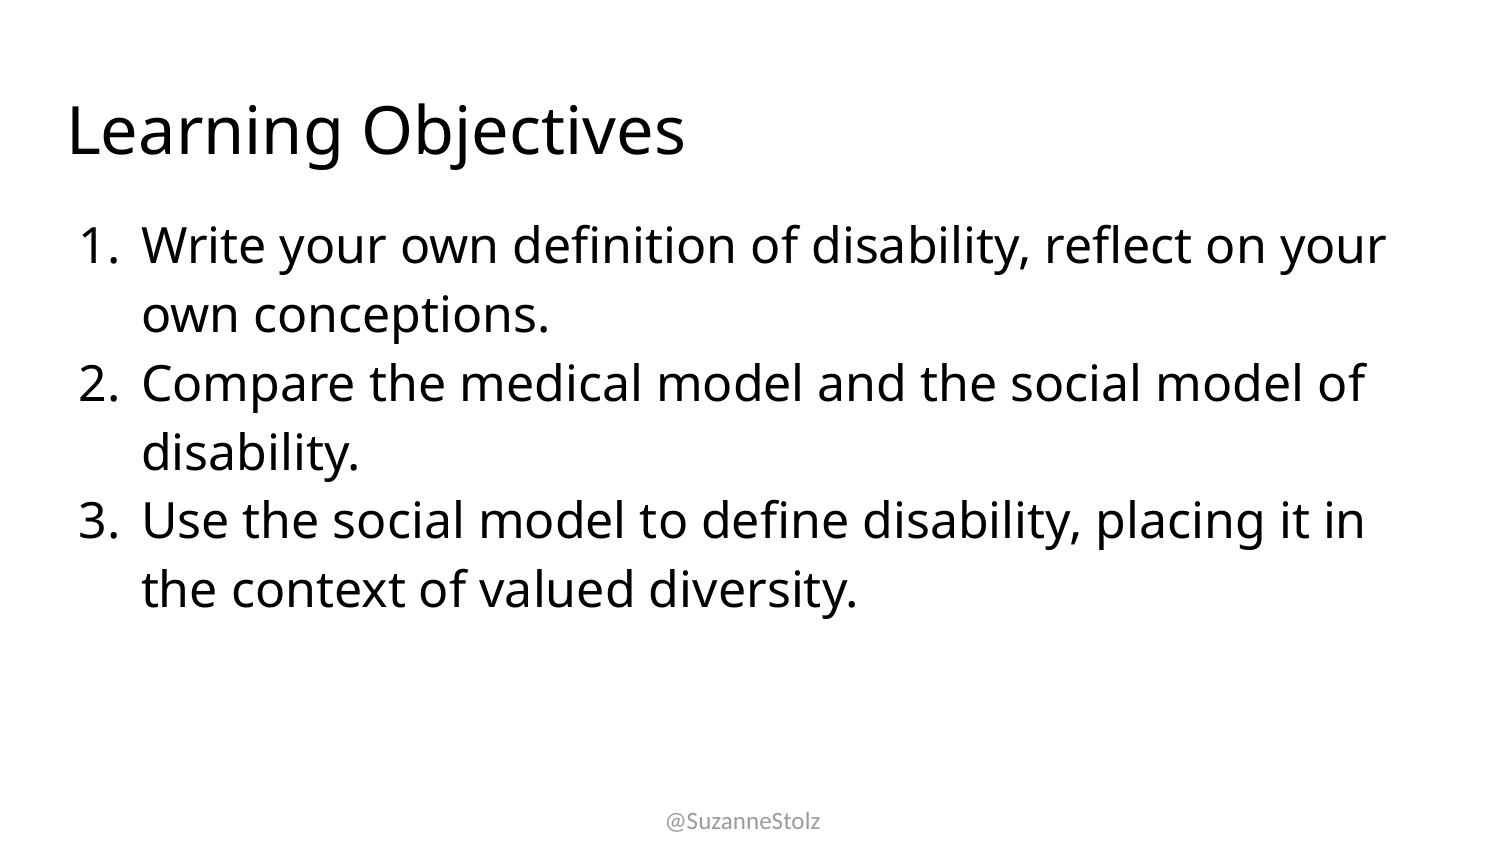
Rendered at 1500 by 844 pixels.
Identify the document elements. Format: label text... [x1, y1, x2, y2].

list Write your own definition of disability, reflect on your own conceptions. Compare the medical model and the social model of disability. Use the social model to define disability, placing it in the context of valued diversity. [51, 189, 1449, 750]
title Learning Objectives [51, 72, 1449, 167]
text_box @SuzanneStolz [649, 796, 1325, 844]
